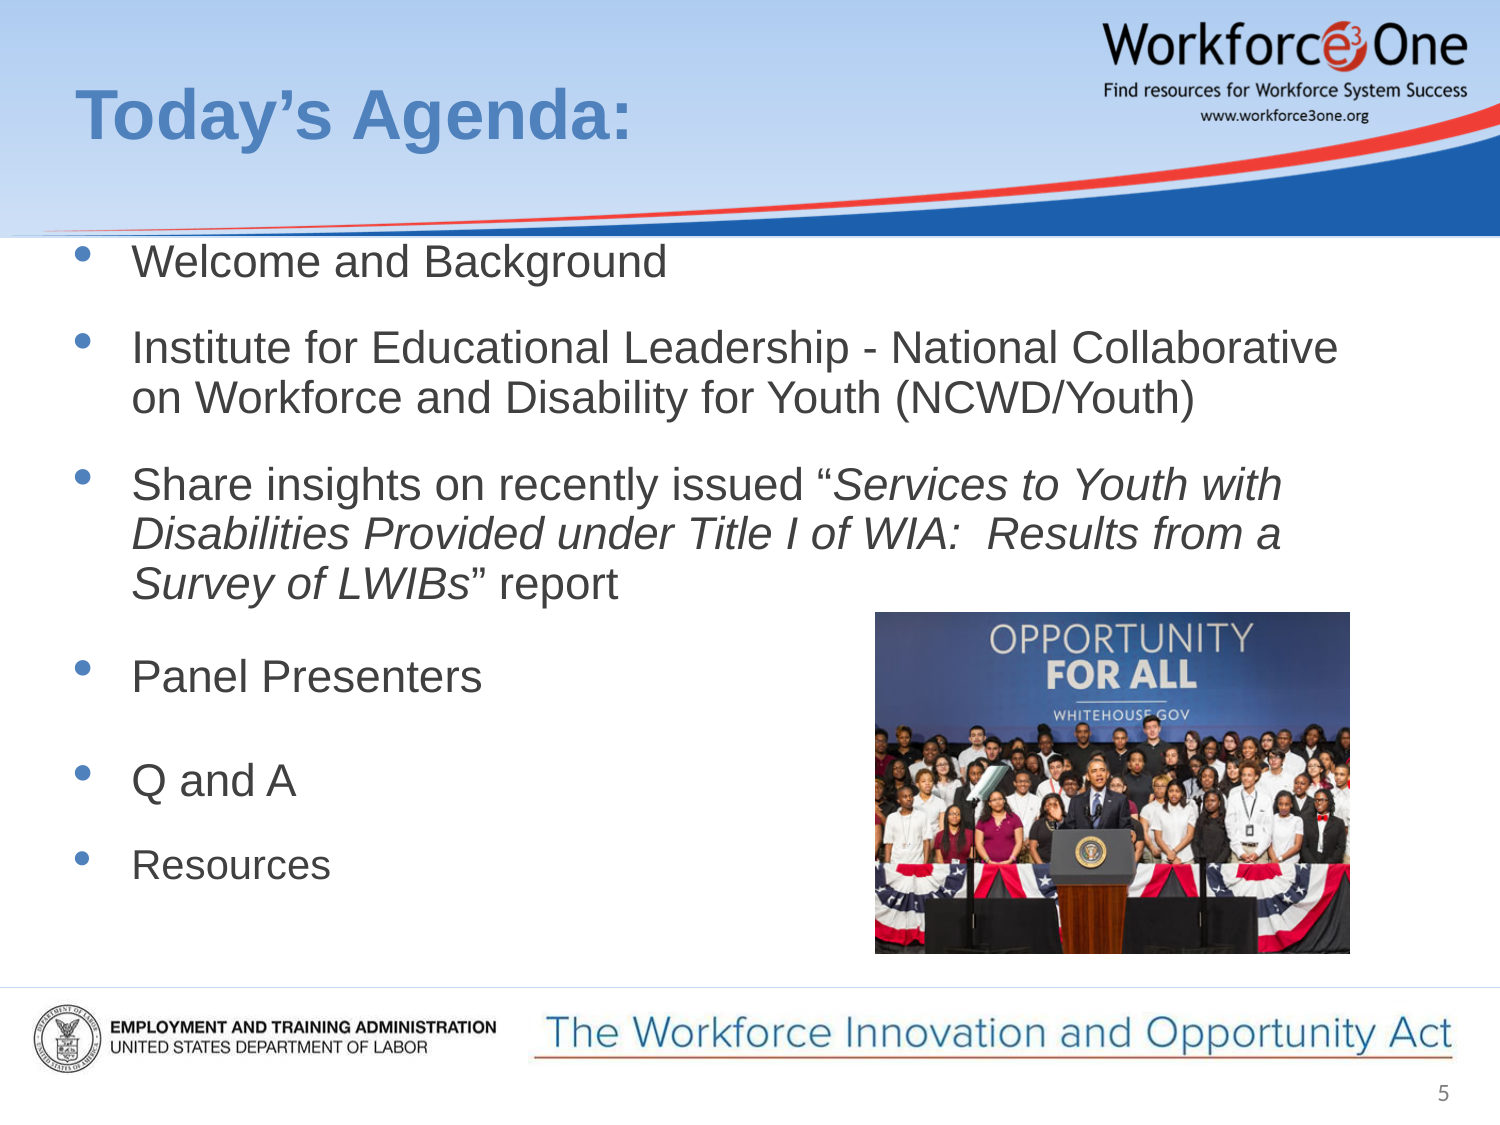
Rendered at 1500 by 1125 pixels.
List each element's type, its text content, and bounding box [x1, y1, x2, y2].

picture [528, 999, 1466, 1067]
title Today’s Agenda: [75, 45, 1088, 188]
list Welcome and Background Institute for Educational Leadership - National Collaborative on Workforce and Disability for Youth (NCWD/Youth) Share insights on recently issued “Services to Youth with Disabilities Provided under Title I of WIA: Results from a Survey of LWIBs” report Panel Presenters Q and A Resources [75, 237, 1400, 938]
picture [874, 612, 1351, 954]
picture [32, 999, 500, 1075]
picture [0, 1, 1500, 236]
